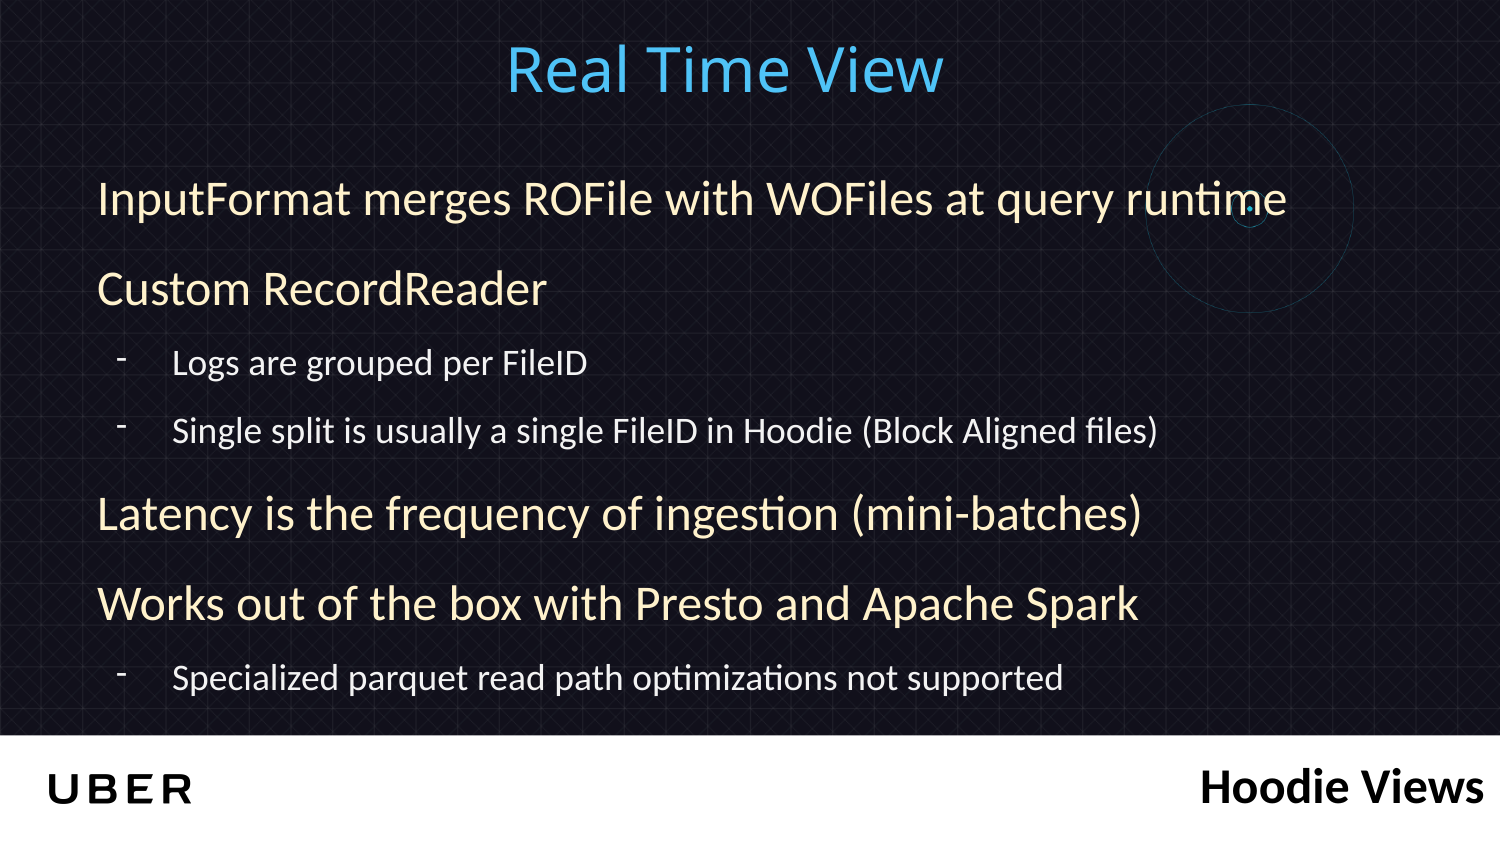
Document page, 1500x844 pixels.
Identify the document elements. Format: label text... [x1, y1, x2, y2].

picture [20, 745, 220, 833]
text_box Hoodie Views [954, 738, 1500, 844]
text_box InputFormat merges ROFile with WOFiles at query runtime Custom RecordReader Logs are grouped per FileID Single split is usually a single FileID in Hoodie (Block Aligned files) Latency is the frequency of ingestion (mini-batches) Works out of the box with Presto and Apache Spark Specialized parquet read path optimizations not supported [82, 120, 1369, 674]
picture [0, 0, 1500, 735]
text_box Real Time View [123, 15, 1327, 99]
